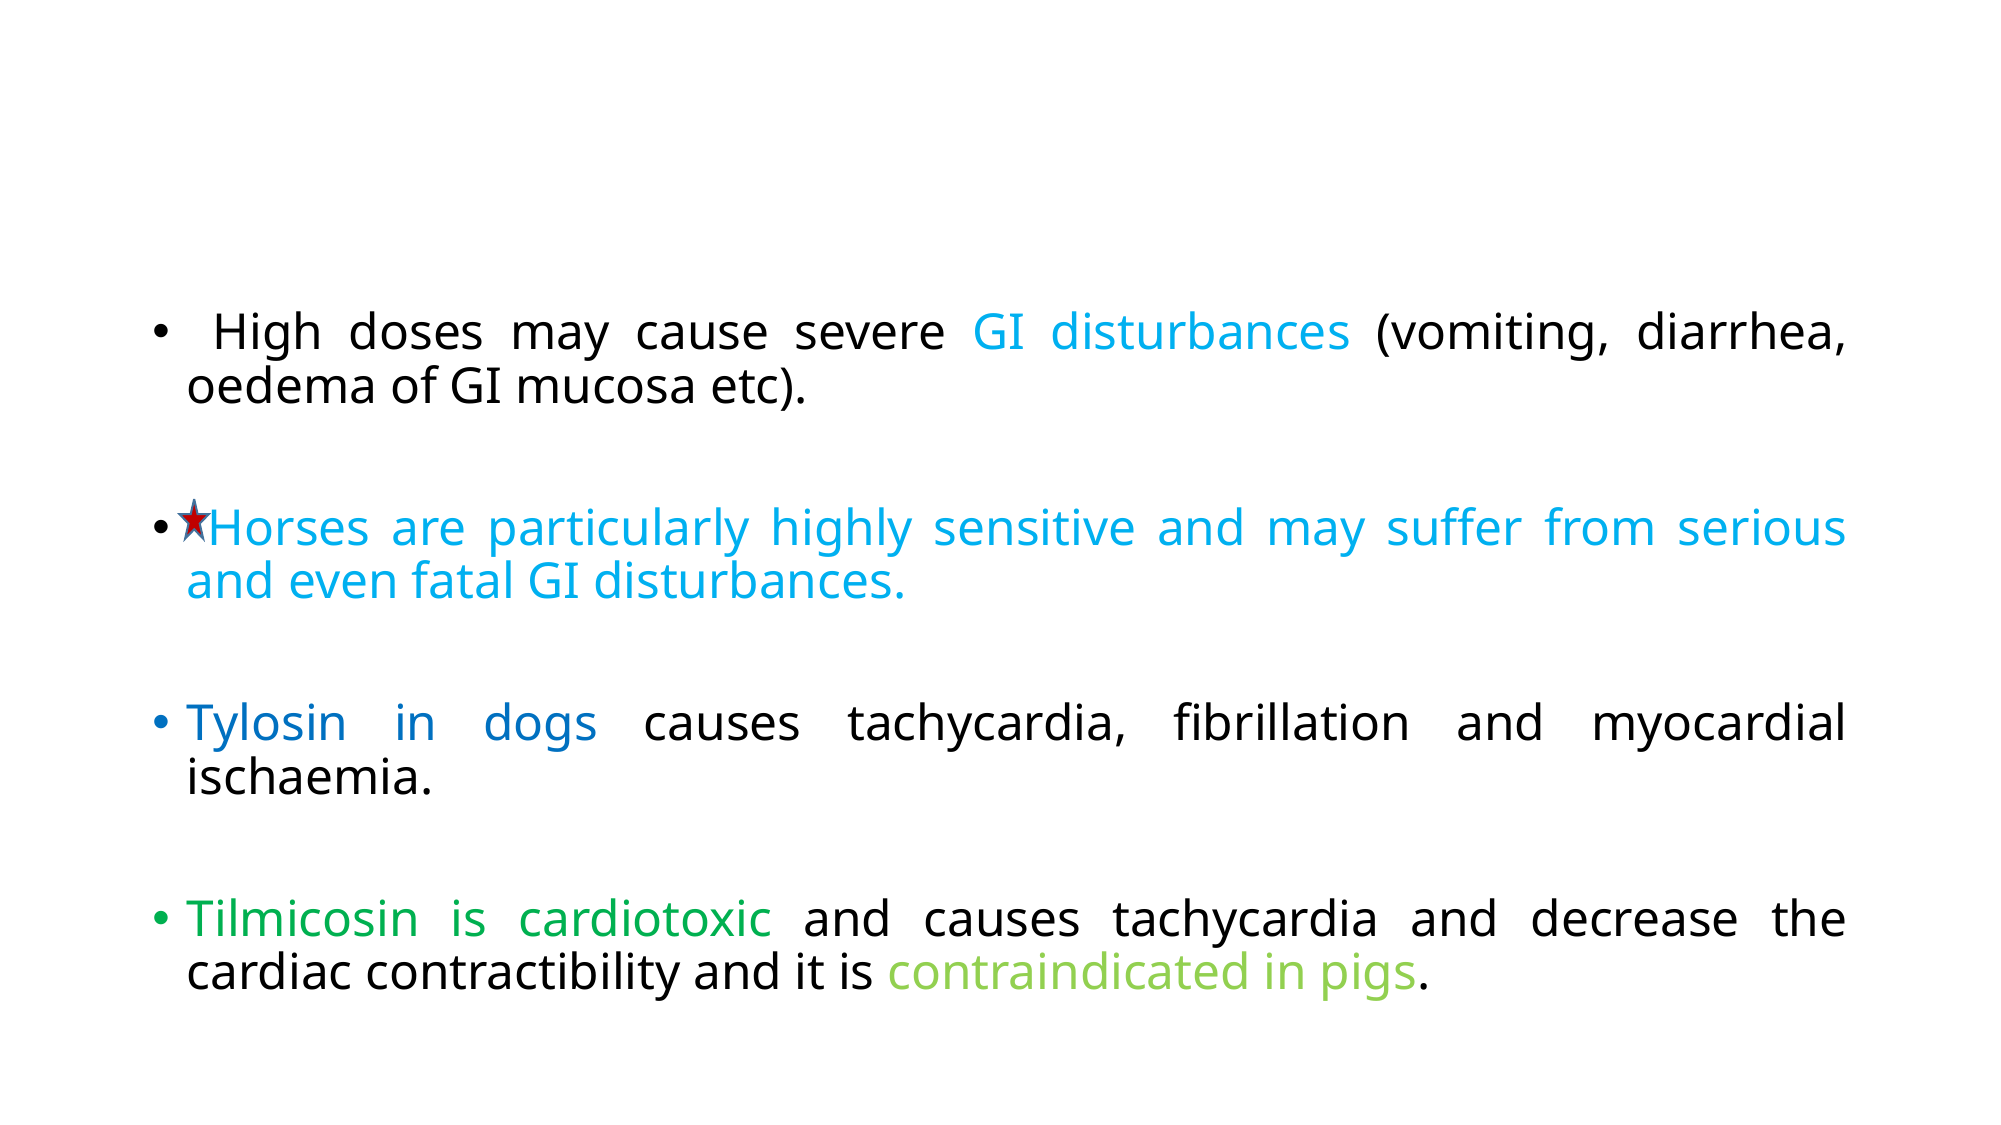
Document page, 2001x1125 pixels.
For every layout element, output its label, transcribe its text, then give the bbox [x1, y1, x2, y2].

list High doses may cause severe GI disturbances (vomiting, diarrhea, oedema of GI mucosa etc). Horses are particularly highly sensitive and may suffer from serious and even fatal GI disturbances. Tylosin in dogs causes tachycardia, fibrillation and myocardial ischaemia. Tilmicosin is cardiotoxic and causes tachycardia and decrease the cardiac contractibility and it is contraindicated in pigs. [137, 299, 1863, 1014]
text_box [177, 498, 212, 543]
